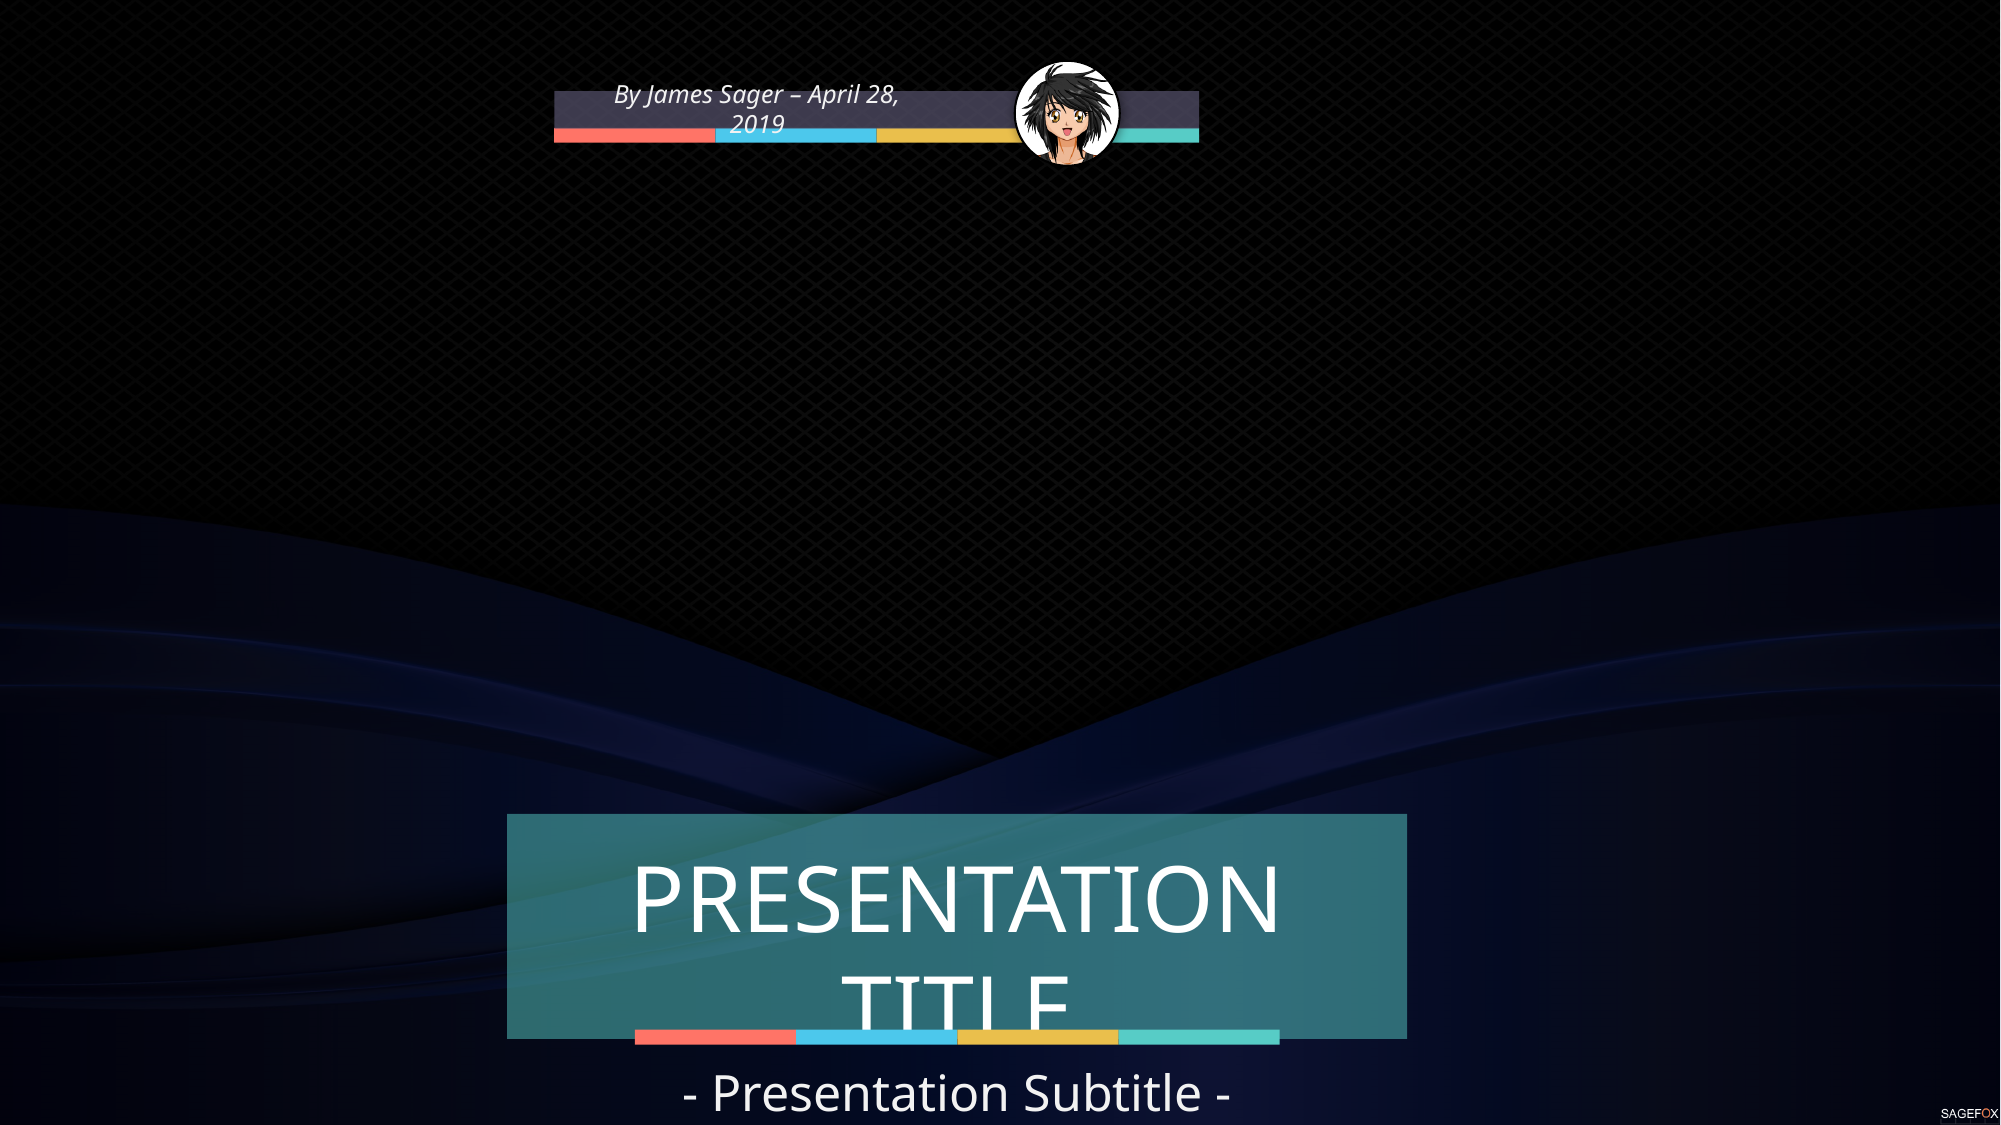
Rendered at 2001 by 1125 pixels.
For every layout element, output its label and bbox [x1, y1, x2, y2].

text_box [554, 60, 1200, 166]
picture [0, 0, 2001, 1125]
text_box [507, 813, 1408, 1045]
